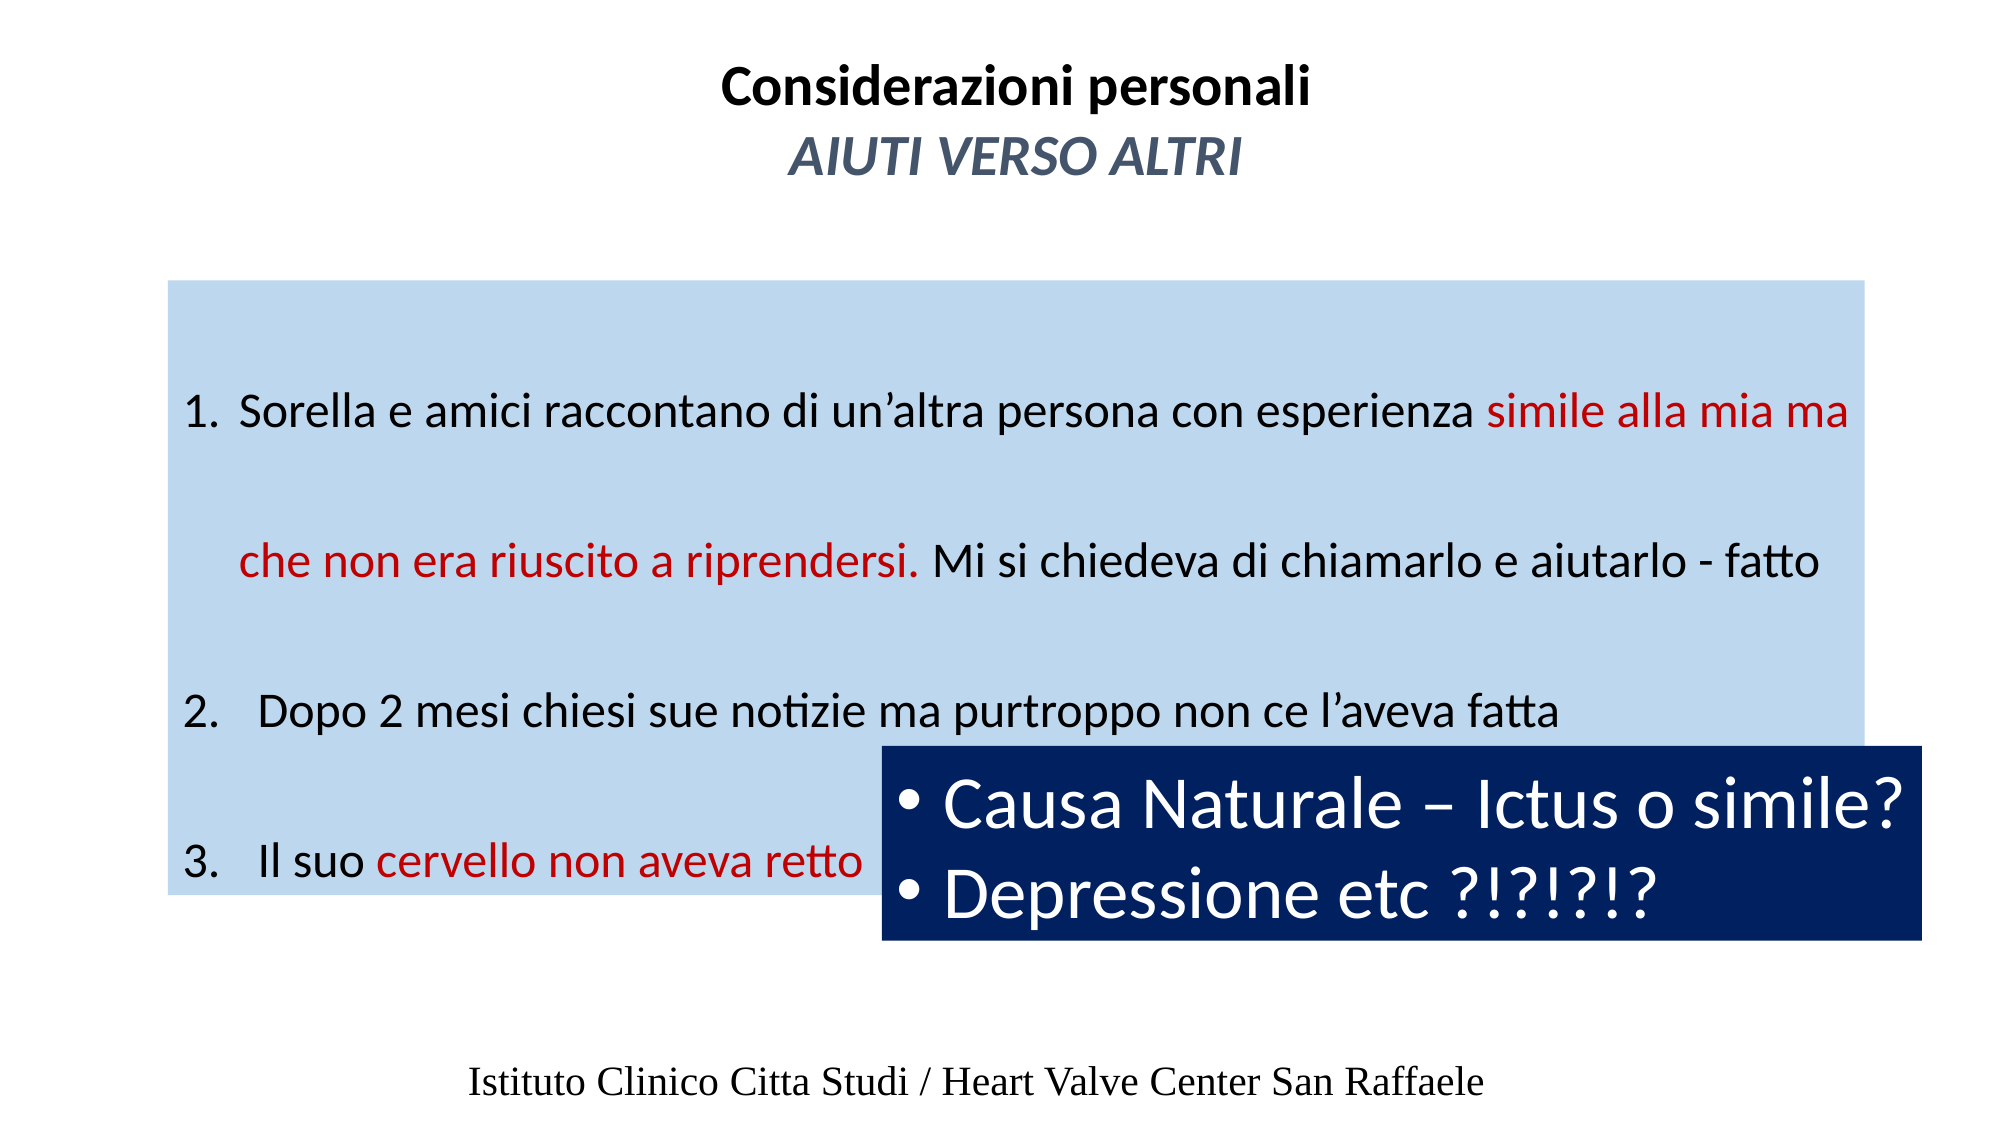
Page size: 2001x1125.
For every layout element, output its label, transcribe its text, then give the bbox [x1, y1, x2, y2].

text_box Sorella e amici raccontano di un’altra persona con esperienza simile alla mia ma che non era riuscito a riprendersi. Mi si chiedeva di chiamarlo e aiutarlo - fatto Dopo 2 mesi chiesi sue notizie ma purtroppo non ce l’aveva fatta Il suo cervello non aveva retto [167, 280, 1865, 896]
text_box Istituto Clinico Citta Studi / Heart Valve Center San Raffaele [453, 1046, 1501, 1112]
text_box Considerazioni personali AIUTI VERSO ALTRI [576, 40, 1457, 195]
text_box Causa Naturale – Ictus o simile? Depressione etc ?!?!?!? [881, 745, 1922, 941]
